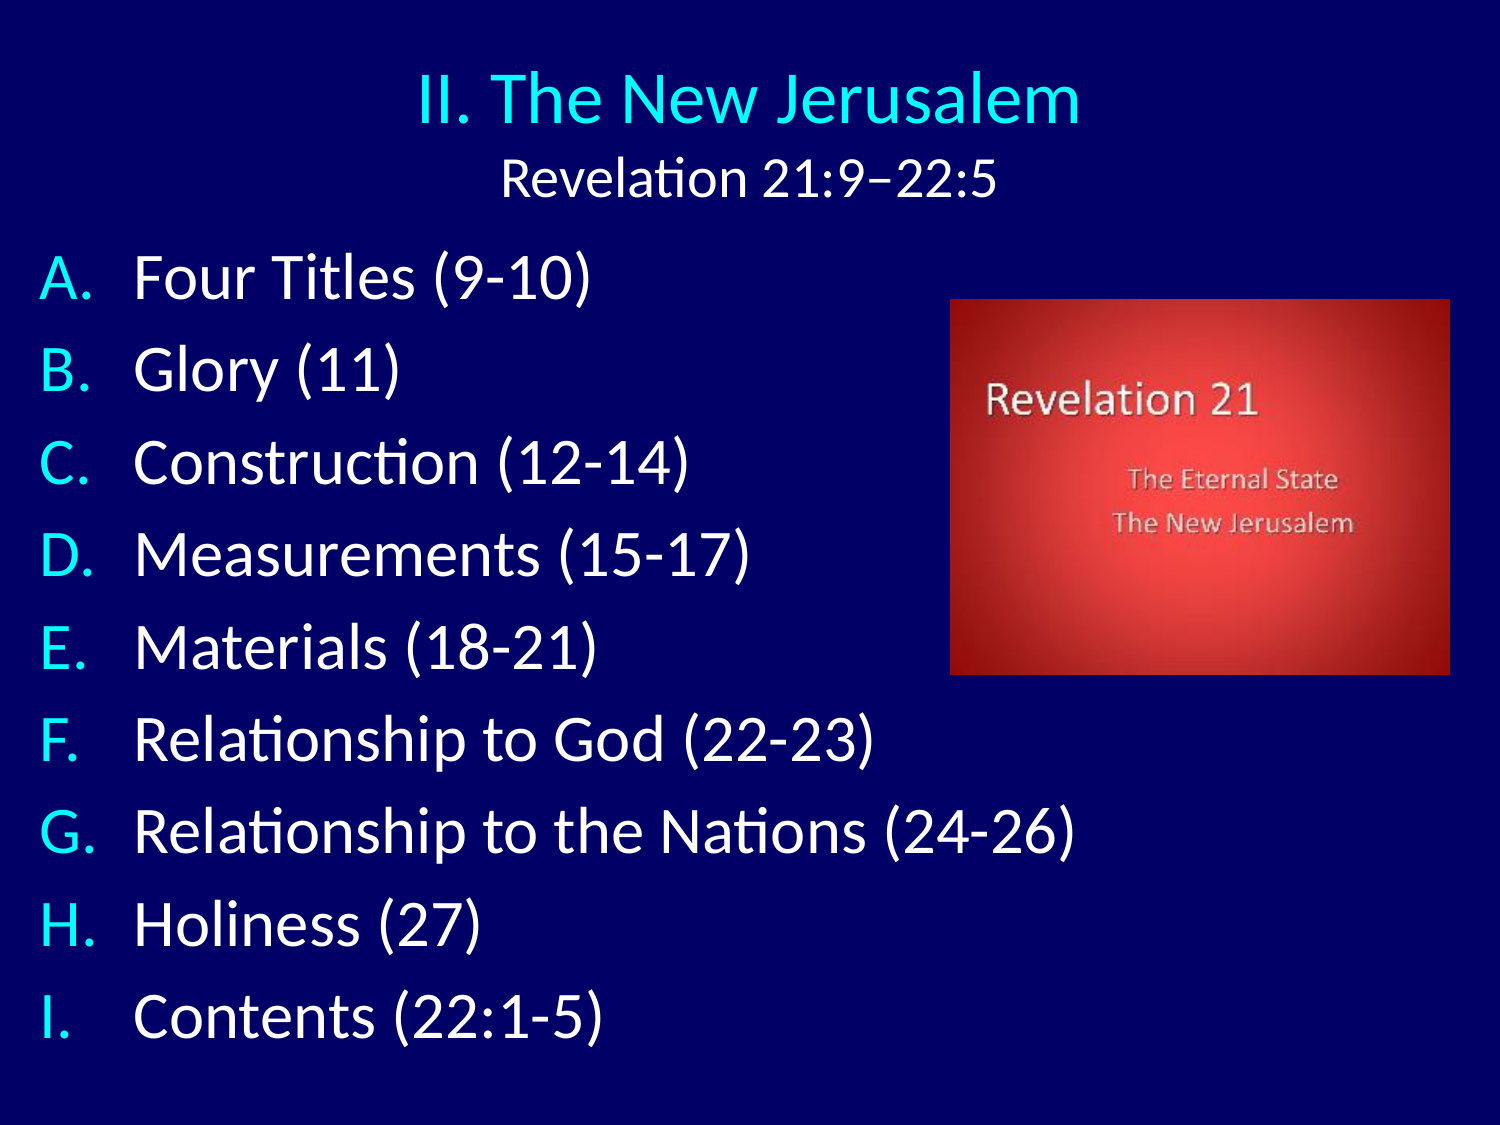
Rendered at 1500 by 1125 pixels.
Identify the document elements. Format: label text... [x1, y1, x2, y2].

list Four Titles (9-10) Glory (11) Construction (12-14) Measurements (15-17) Materials (18-21) Relationship to God (22-23) Relationship to the Nations (24-26) Holiness (27) Contents (22:1-5) [24, 224, 1101, 1076]
picture [949, 299, 1451, 676]
text_box II. The New Jerusalem Revelation 21:9‒22:5 [202, 32, 1298, 225]
